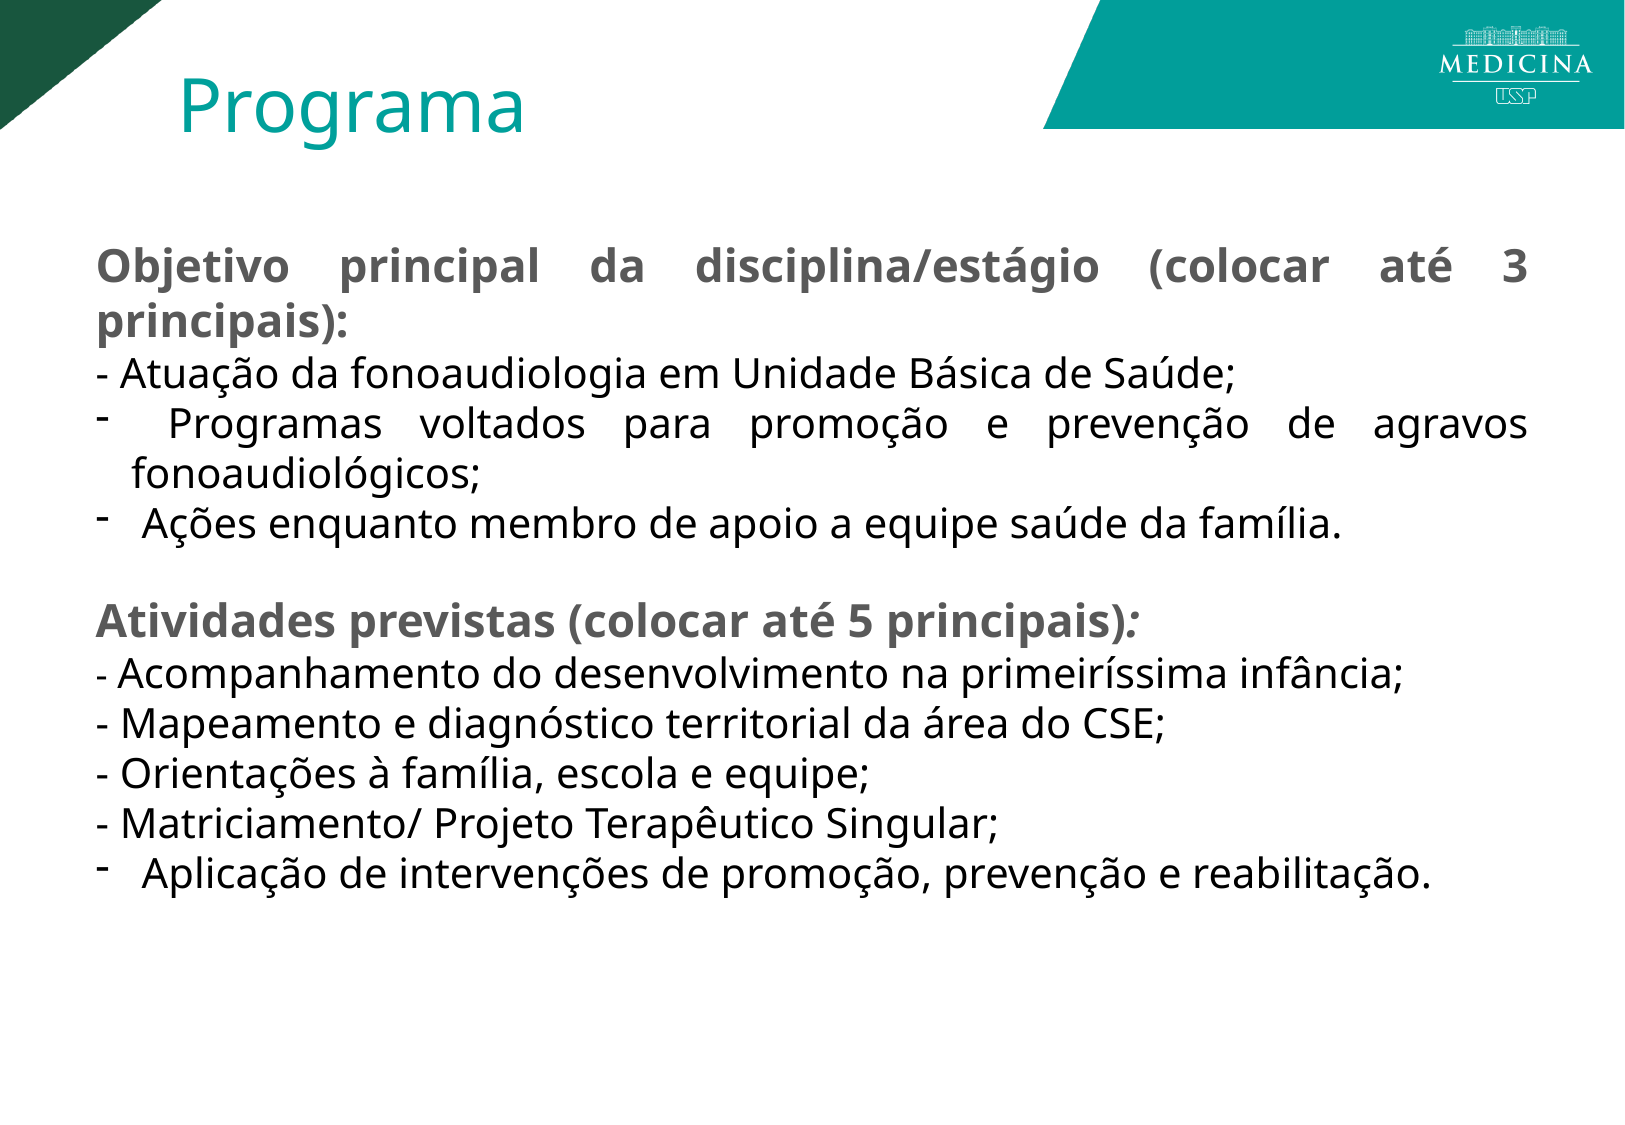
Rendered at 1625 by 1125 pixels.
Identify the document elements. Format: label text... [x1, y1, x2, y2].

picture [1042, 0, 1625, 129]
picture [0, 0, 163, 131]
text_box Programa [162, 50, 694, 155]
text_box Objetivo principal da disciplina/estágio (colocar até 3 principais): - Atuação da fonoaudiologia em Unidade Básica de Saúde; Programas voltados para promoção e prevenção de agravos fonoaudiológicos; Ações enquanto membro de apoio a equipe saúde da família. Atividades previstas (colocar até 5 principais): - Acompanhamento do desenvolvimento na primeiríssima infância; - Mapeamento e diagnóstico territorial da área do CSE; - Orientações à família, escola e equipe; - Matriciamento/ Projeto Terapêutico Singular; Aplicação de intervenções de promoção, prevenção e reabilitação. [80, 229, 1544, 950]
